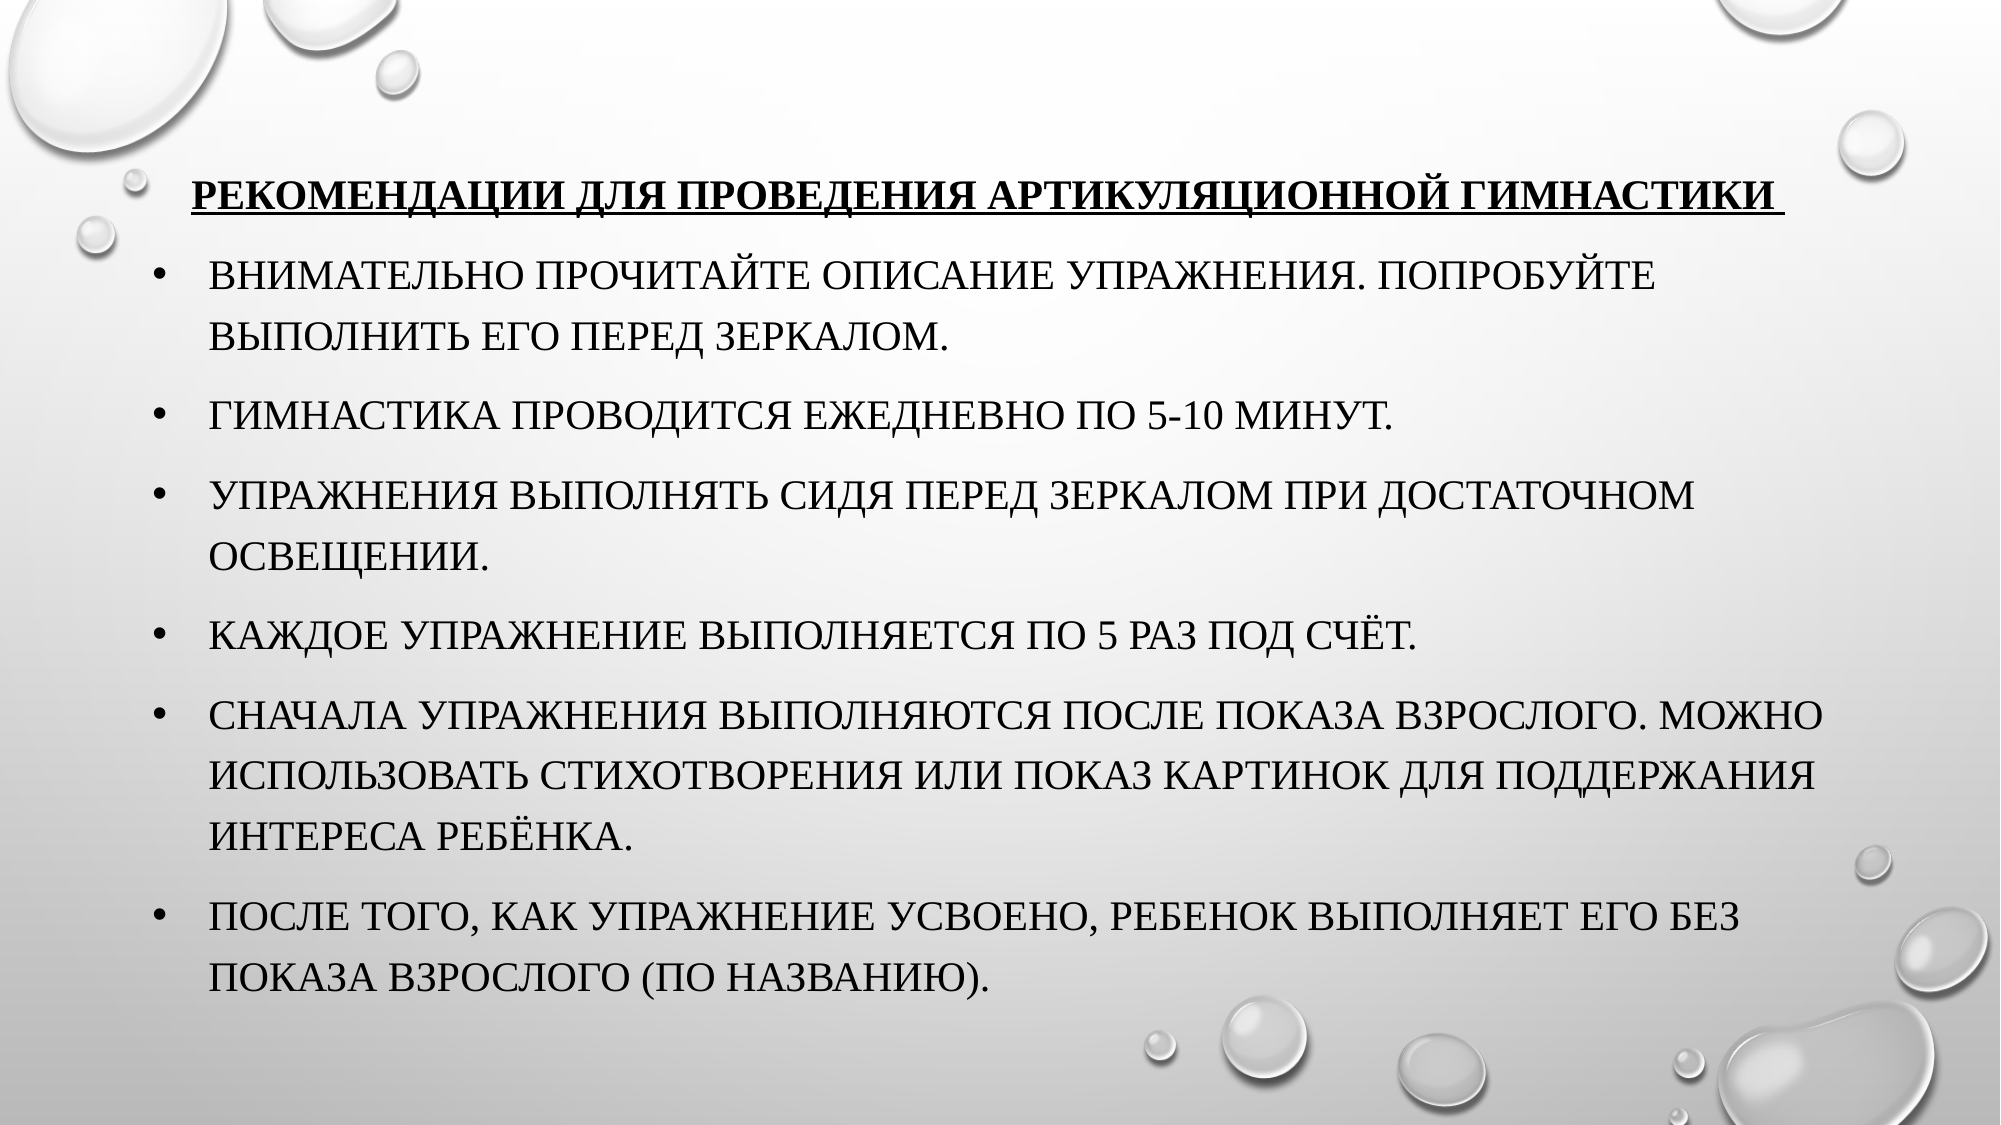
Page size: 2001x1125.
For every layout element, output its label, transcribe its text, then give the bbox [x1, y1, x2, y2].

picture [0, 0, 2000, 1125]
list Рекомендации для проведения артикуляционной гимнастики Внимательно прочитайте описание упражнения. Попробуйте выполнить его перед зеркалом. Гимнастика проводится ежедневно по 5-10 минут. Упражнения выполнять сидя перед зеркалом при достаточном освещении. Каждое упражнение выполняется по 5 раз под счёт. Сначала упражнения выполняются после показа взрослого. Можно использовать стихотворения или показ картинок для поддержания интереса ребёнка. После того, как упражнение усвоено, ребенок выполняет его без показа взрослого (по названию). [137, 149, 1863, 1014]
